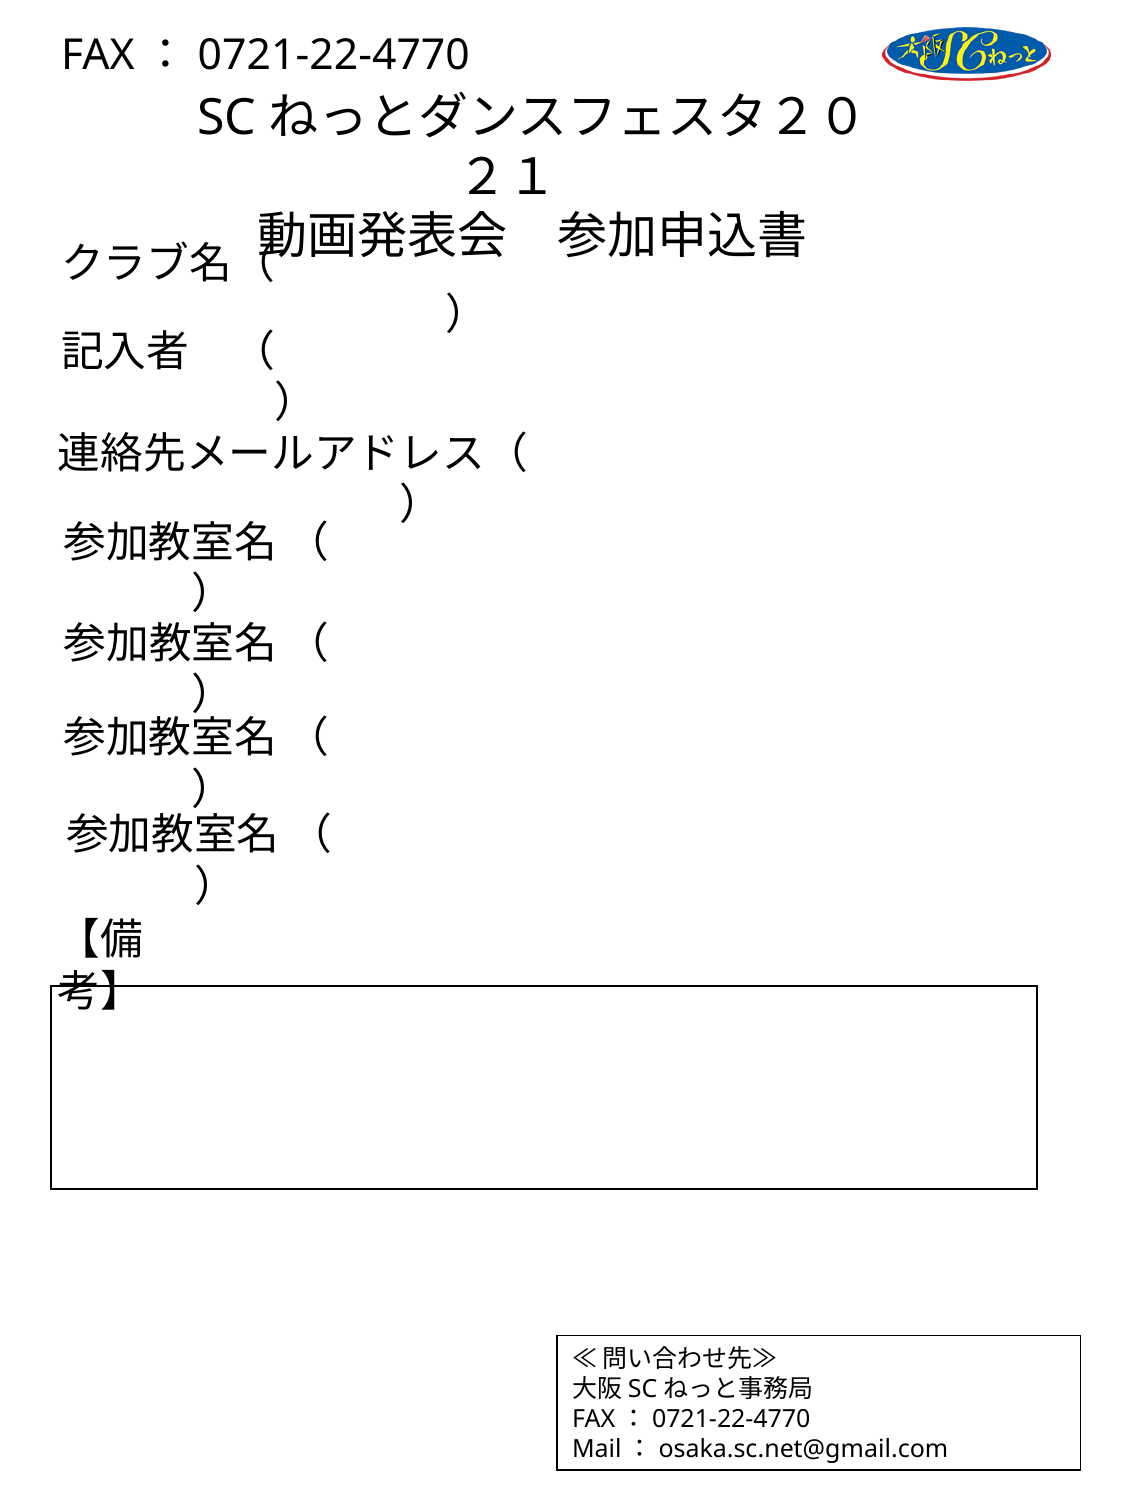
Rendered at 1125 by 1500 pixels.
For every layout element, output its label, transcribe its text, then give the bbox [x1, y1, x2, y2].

picture [882, 26, 1051, 81]
text_box クラブ名（ ） [46, 228, 1084, 346]
text_box 参加教室名 （ ） [48, 507, 822, 608]
text_box SCねっとダンスフェスタ２０２１ 動画発表会 参加申込書 [164, 77, 900, 228]
text_box 【備考】 [43, 904, 240, 1023]
text_box FAX：0721-22-4770 [46, 19, 583, 86]
text_box 参加教室名 （ ） [51, 800, 824, 918]
text_box ≪問い合わせ先≫ 大阪SCねっと事務局 FAX：0721-22-4770 Mail：osaka.sc.net@gmail.com [556, 1335, 1081, 1471]
text_box [50, 985, 1038, 1190]
text_box 記入者 （ ） [46, 316, 797, 418]
text_box 連絡先メールアドレス（ ） [43, 418, 1093, 536]
text_box 参加教室名 （ ） [48, 702, 822, 820]
text_box 参加教室名 （ ） [48, 608, 822, 702]
